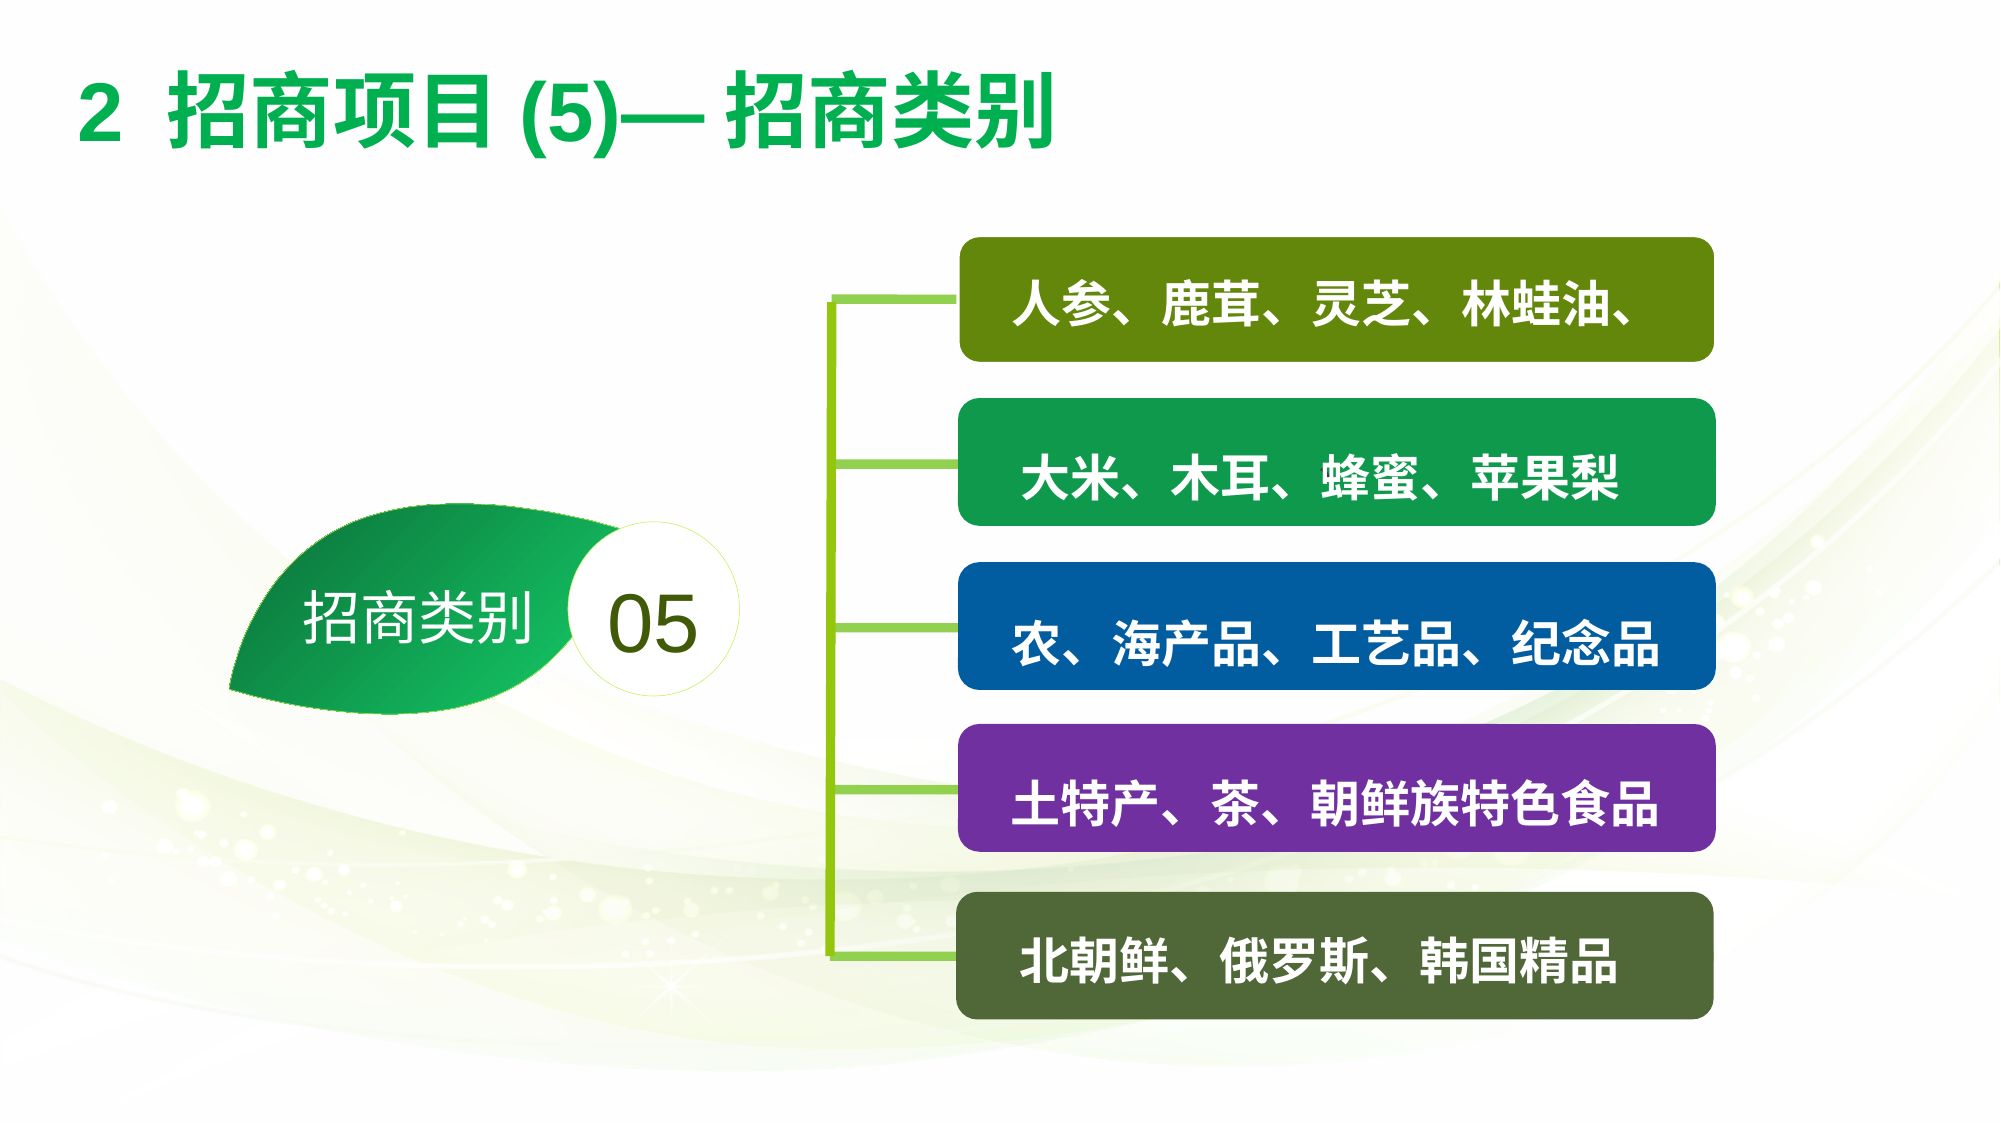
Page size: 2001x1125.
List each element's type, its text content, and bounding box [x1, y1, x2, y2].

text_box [829, 235, 1739, 957]
text_box [955, 957, 1715, 1021]
picture [0, 0, 2001, 1125]
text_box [229, 503, 740, 715]
text_box 北朝鲜、俄罗斯、韩国精品 [933, 957, 1707, 997]
text_box 2 招商项目(5)—招商类别 [62, 26, 1212, 168]
